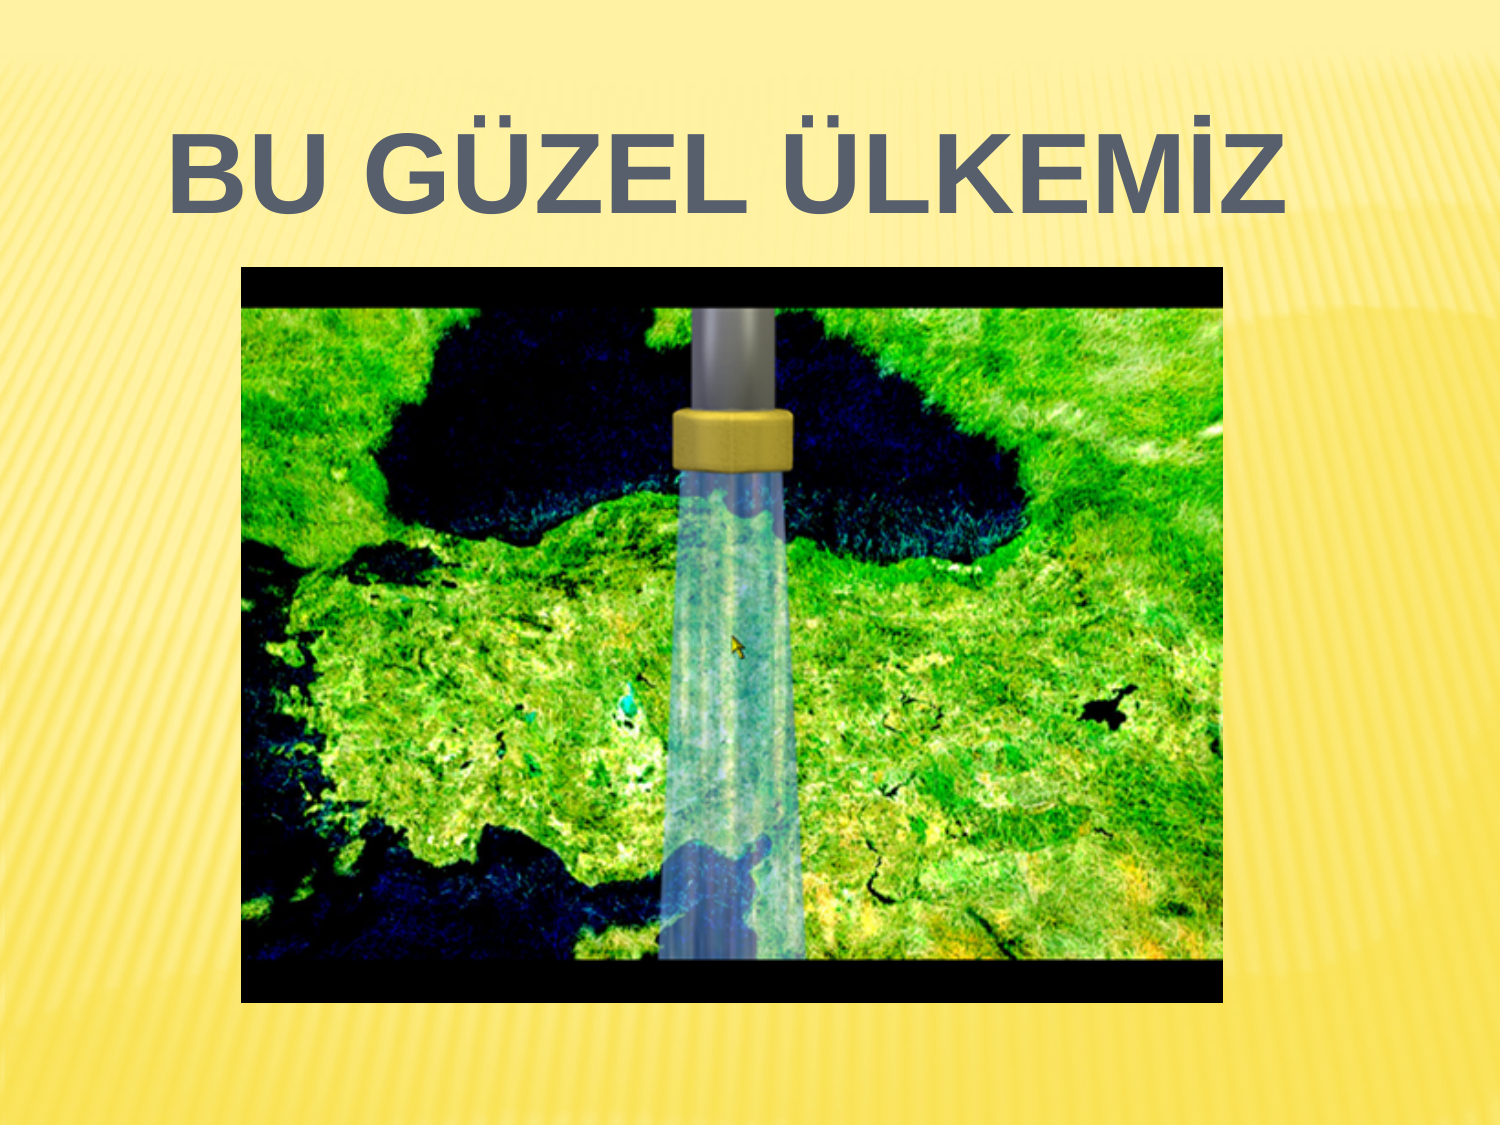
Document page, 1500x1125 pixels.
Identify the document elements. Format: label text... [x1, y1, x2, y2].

text_box BU GÜZEL ÜLKEMİZ [76, 78, 1378, 244]
picture [241, 266, 1223, 1004]
